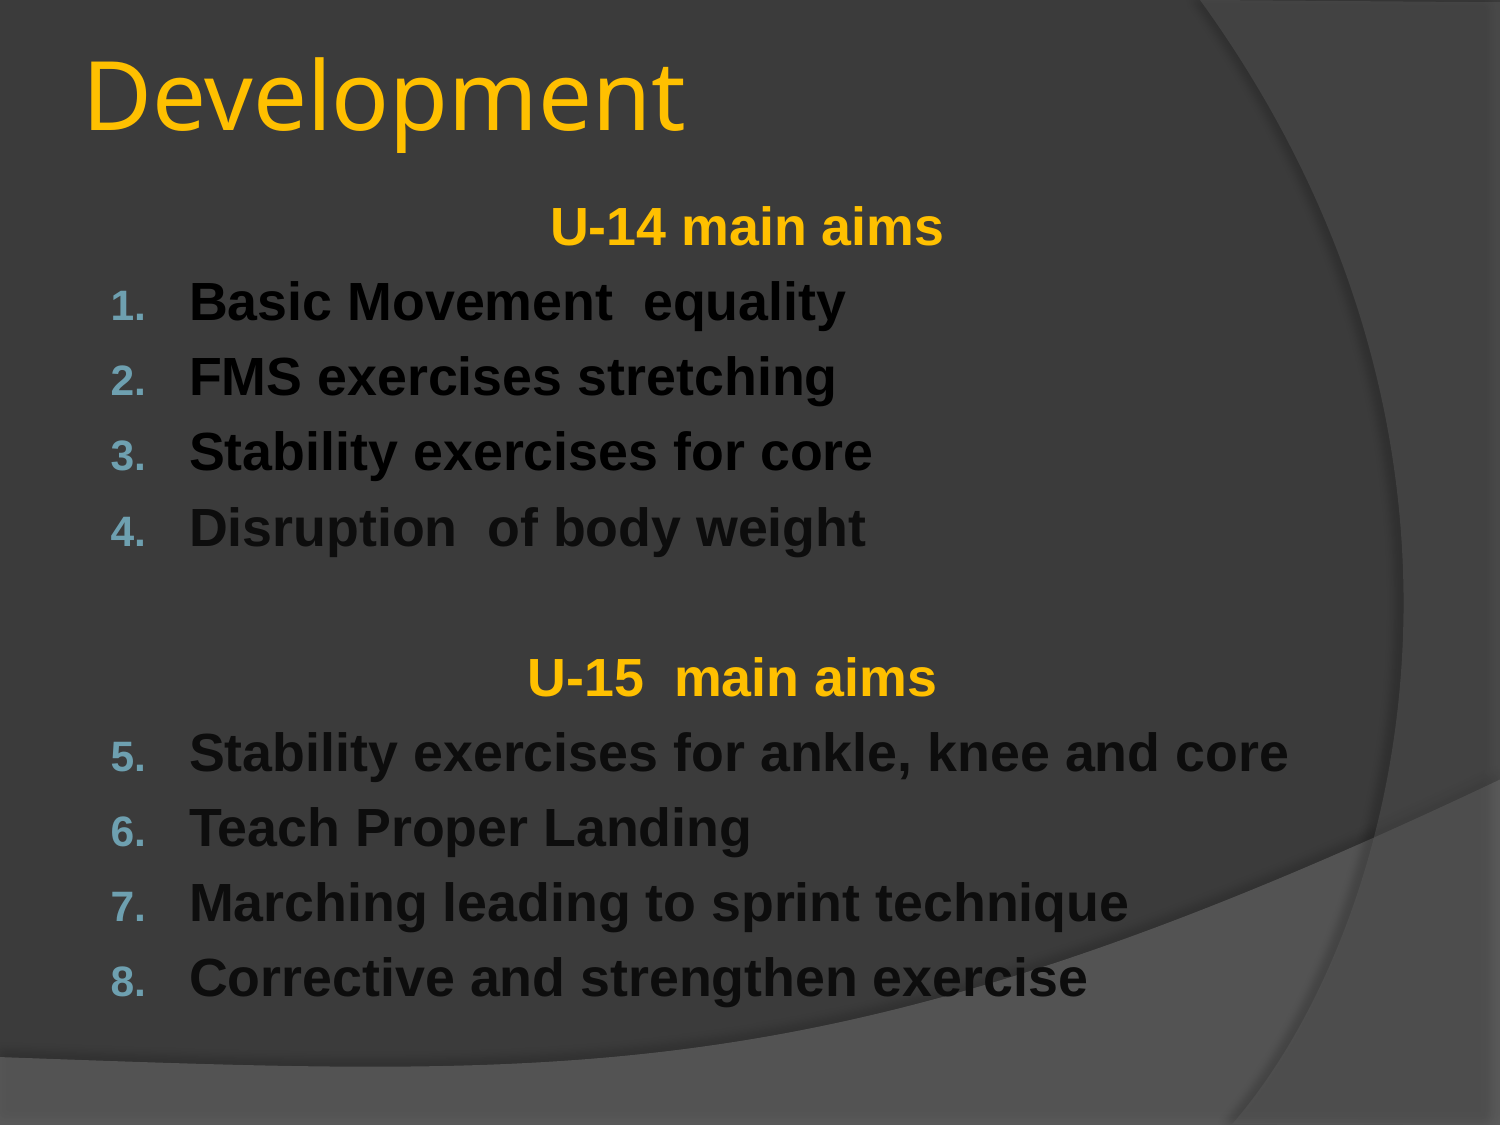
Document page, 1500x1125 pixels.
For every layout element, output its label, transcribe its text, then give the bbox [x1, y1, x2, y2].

list U-14 main aims Basic Movement equality FMS exercises stretching Stability exercises for core Disruption of body weight U-15 main aims Stability exercises for ankle, knee and core Teach Proper Landing Marching leading to sprint technique Corrective and strengthen exercise [75, 184, 1400, 1024]
title Development [75, 0, 1425, 185]
